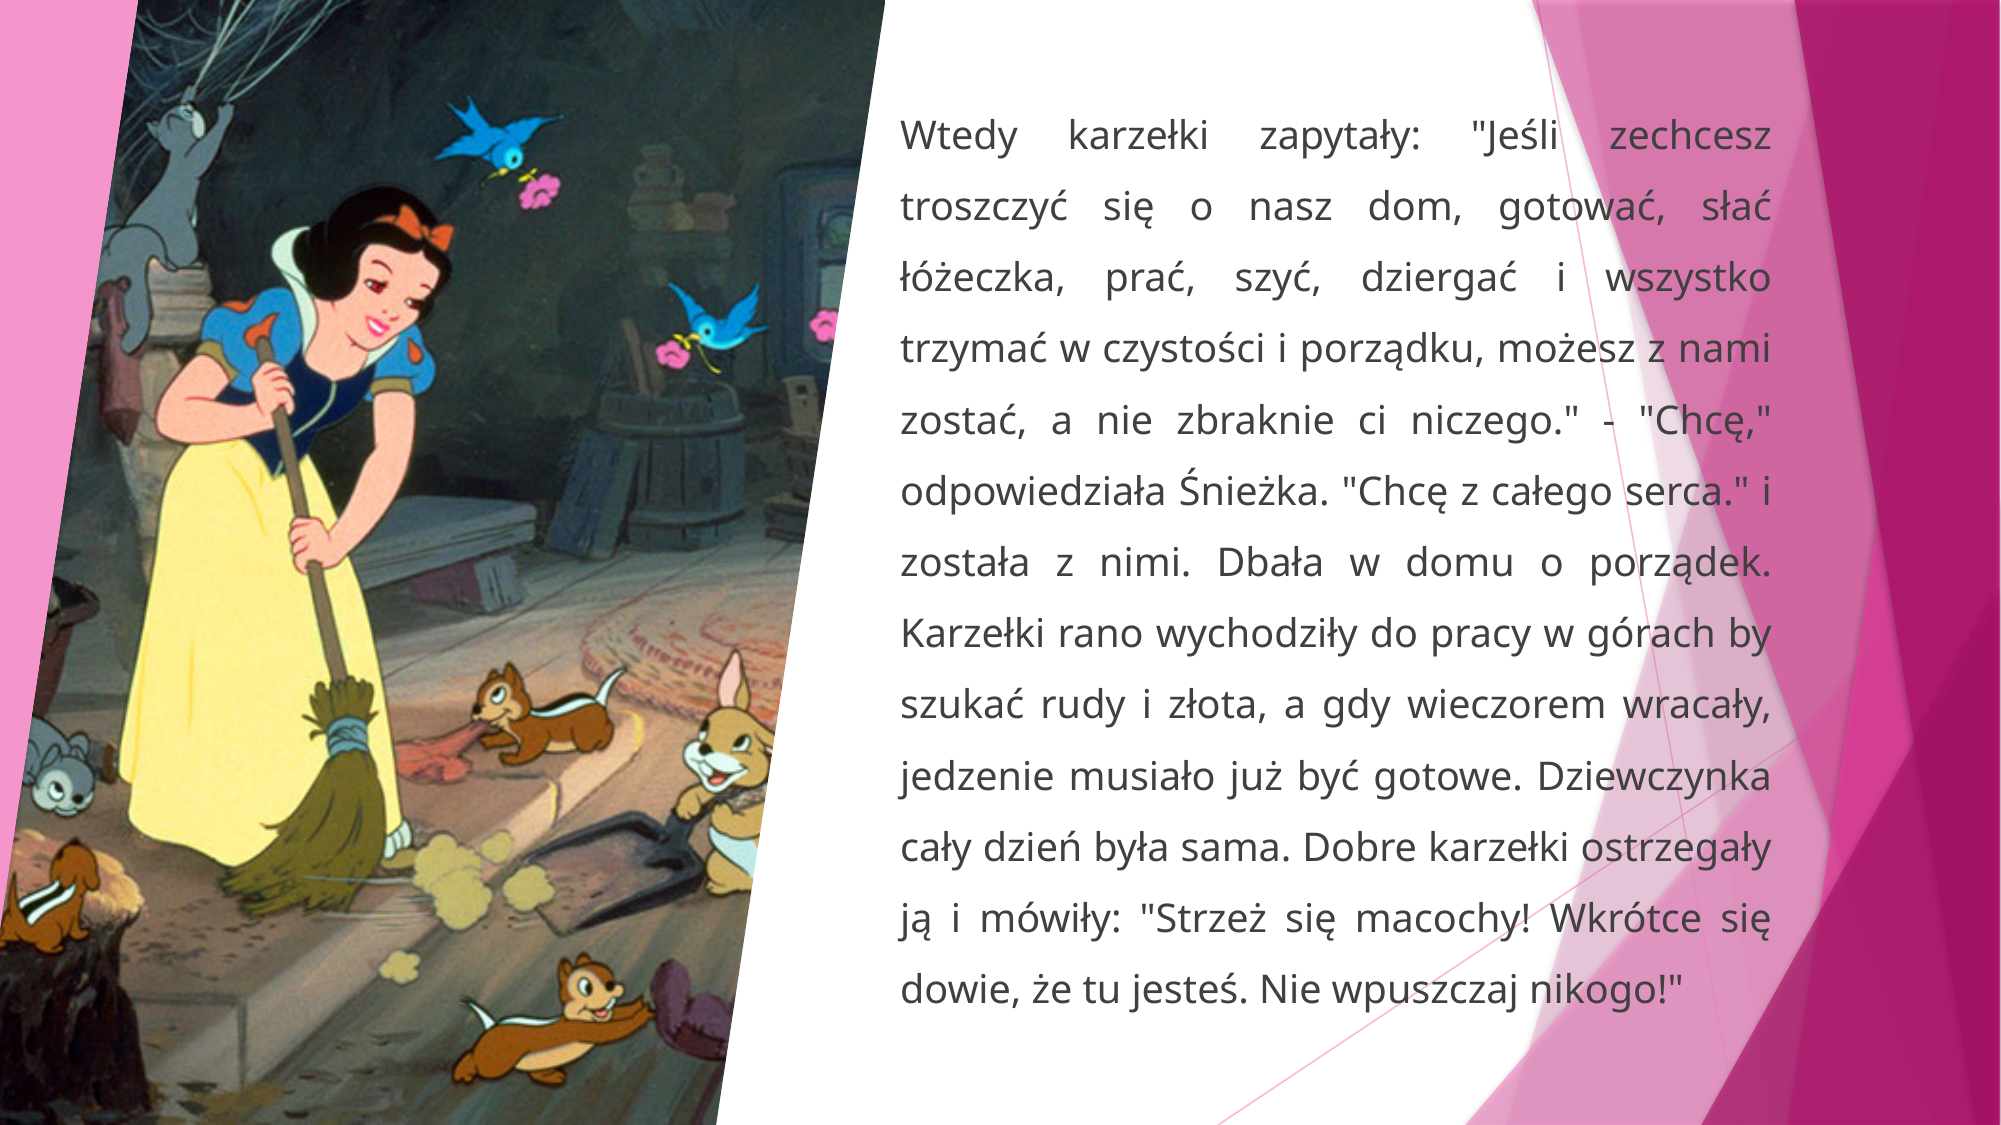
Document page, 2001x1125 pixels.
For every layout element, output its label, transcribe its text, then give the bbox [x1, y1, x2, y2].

list Wtedy karzełki zapytały: "Jeśli zechcesz troszczyć się o nasz dom, gotować, słać łóżeczka, prać, szyć, dziergać i wszystko trzymać w czystości i porządku, możesz z nami zostać, a nie zbraknie ci niczego." - "Chcę," odpowiedziała Śnieżka. "Chcę z całego serca." i została z nimi. Dbała w domu o porządek. Karzełki rano wychodziły do pracy w górach by szukać rudy i złota, a gdy wieczorem wracały, jedzenie musiało już być gotowe. Dziewczynka cały dzień była sama. Dobre karzełki ostrzegały ją i mówiły: "Strzeż się macochy! Wkrótce się dowie, że tu jesteś. Nie wpuszczaj nikogo!" [890, 78, 1788, 1003]
picture [0, 0, 886, 1125]
